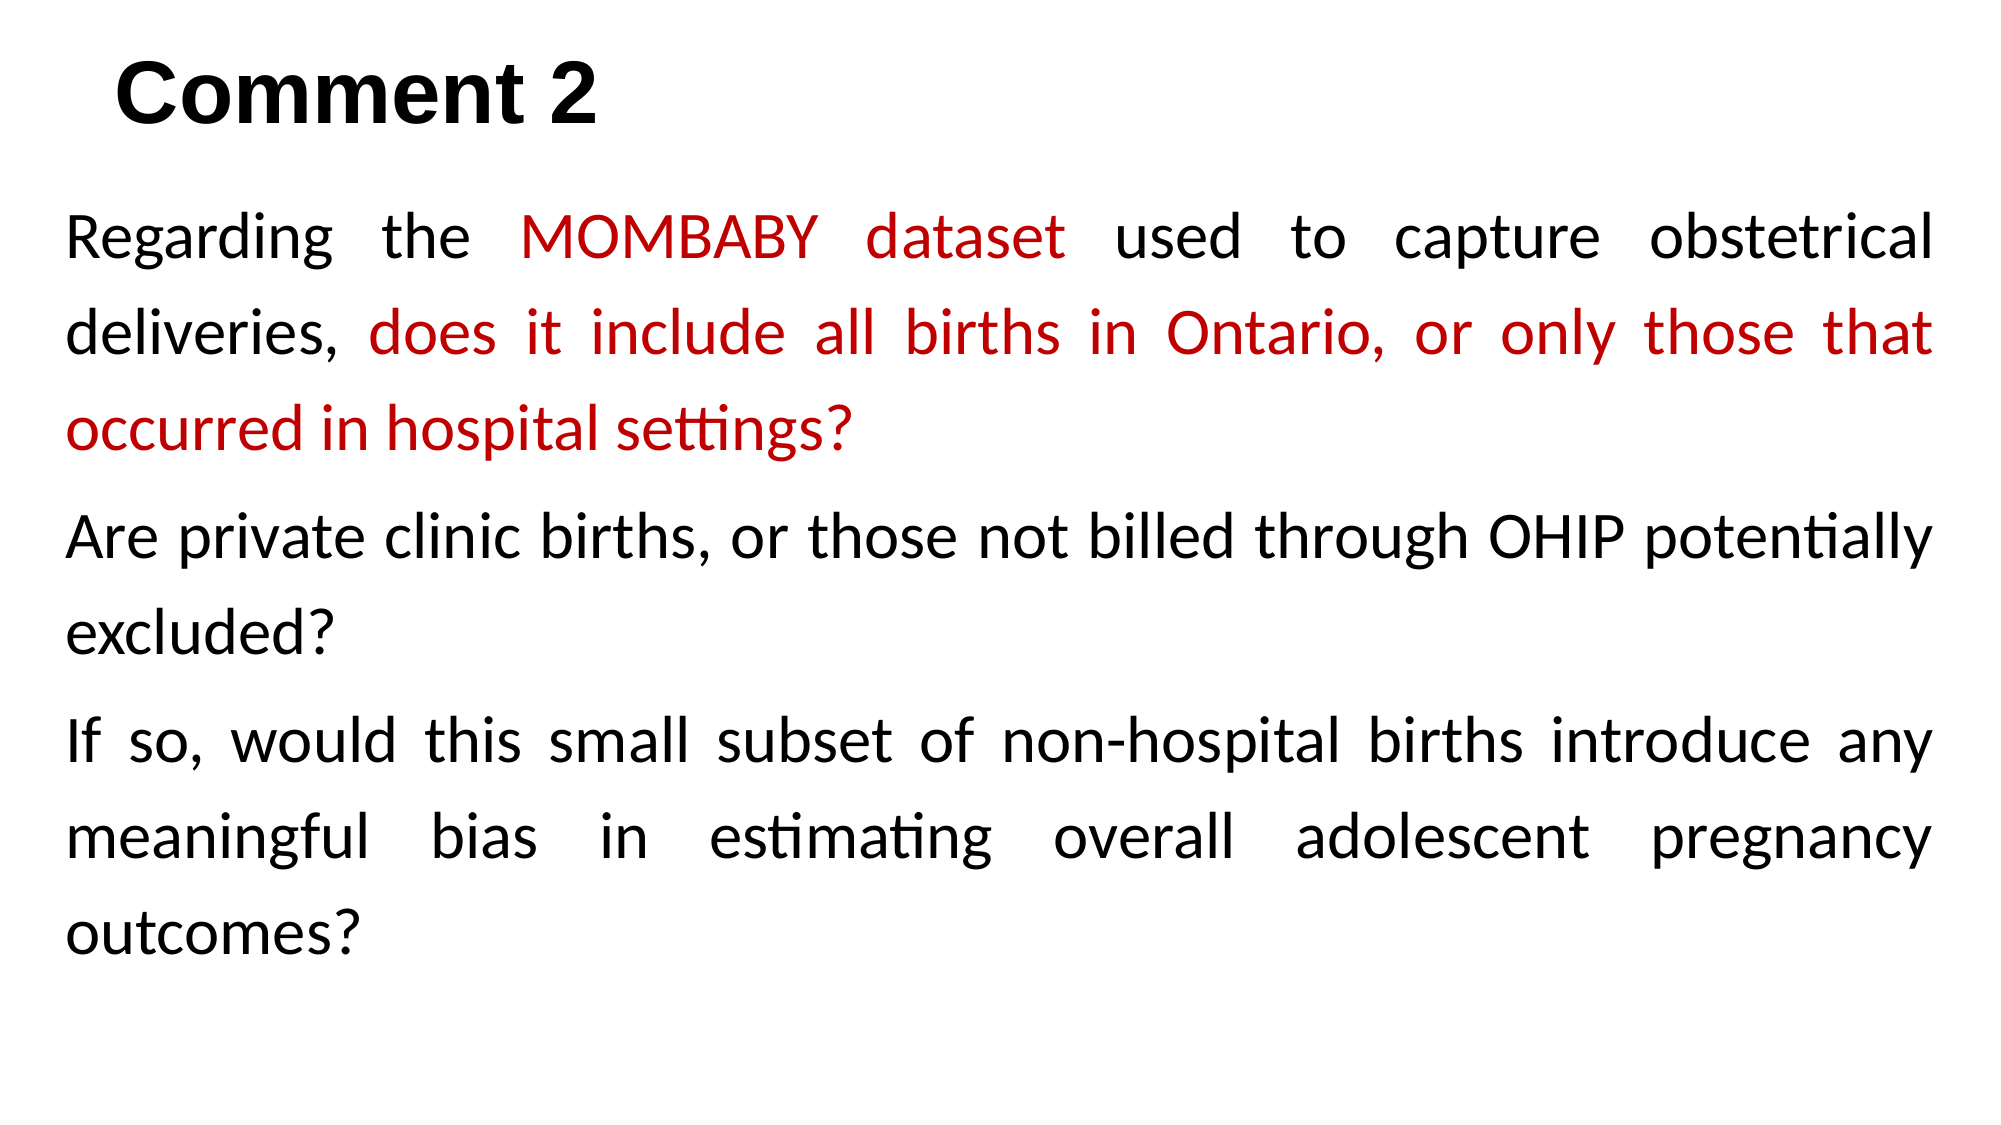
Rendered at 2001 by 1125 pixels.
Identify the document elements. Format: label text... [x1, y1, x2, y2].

list Regarding the MOMBABY dataset used to capture obstetrical deliveries, does it include all births in Ontario, or only those that occurred in hospital settings? Are private clinic births, or those not billed through OHIP potentially excluded? If so, would this small subset of non-hospital births introduce any meaningful bias in estimating overall adolescent pregnancy outcomes? [50, 168, 1950, 975]
title Comment 2 [99, 0, 1900, 168]
